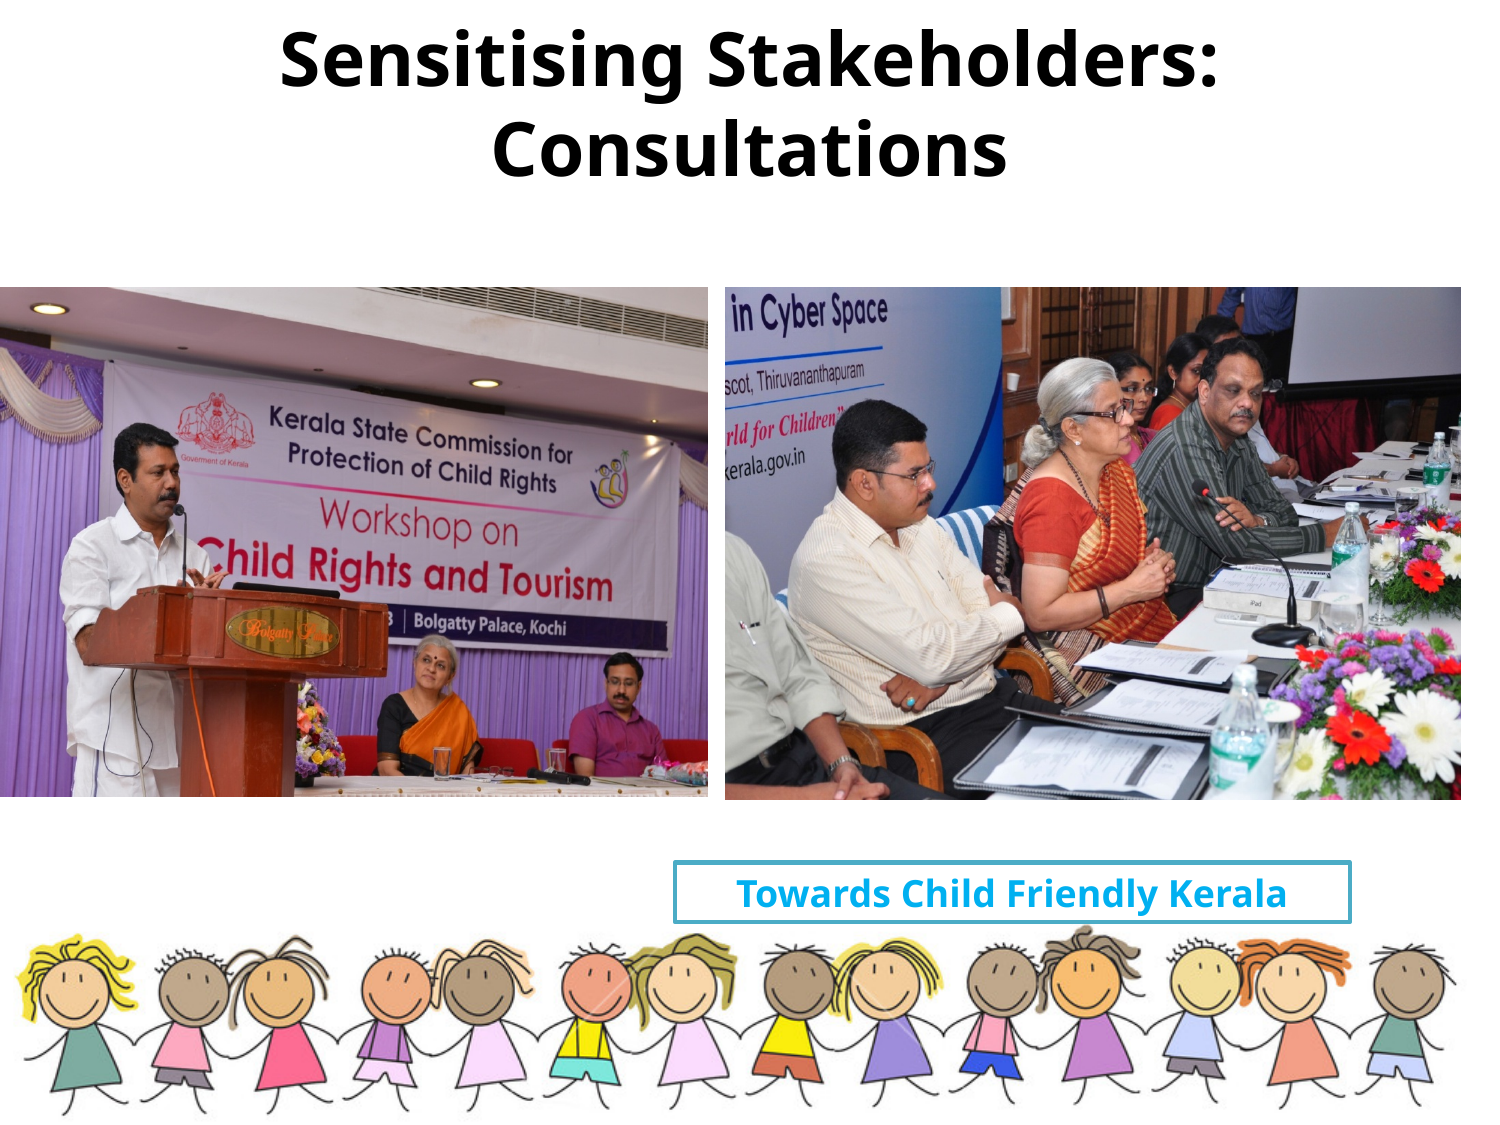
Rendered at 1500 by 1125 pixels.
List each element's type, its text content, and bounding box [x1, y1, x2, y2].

picture [0, 903, 1500, 1125]
title Sensitising Stakeholders: Consultations [75, 37, 1425, 225]
picture [0, 287, 708, 798]
picture [724, 287, 1461, 801]
text_box Towards Child Friendly Kerala [673, 860, 1352, 902]
text_box [62, 124, 1400, 275]
